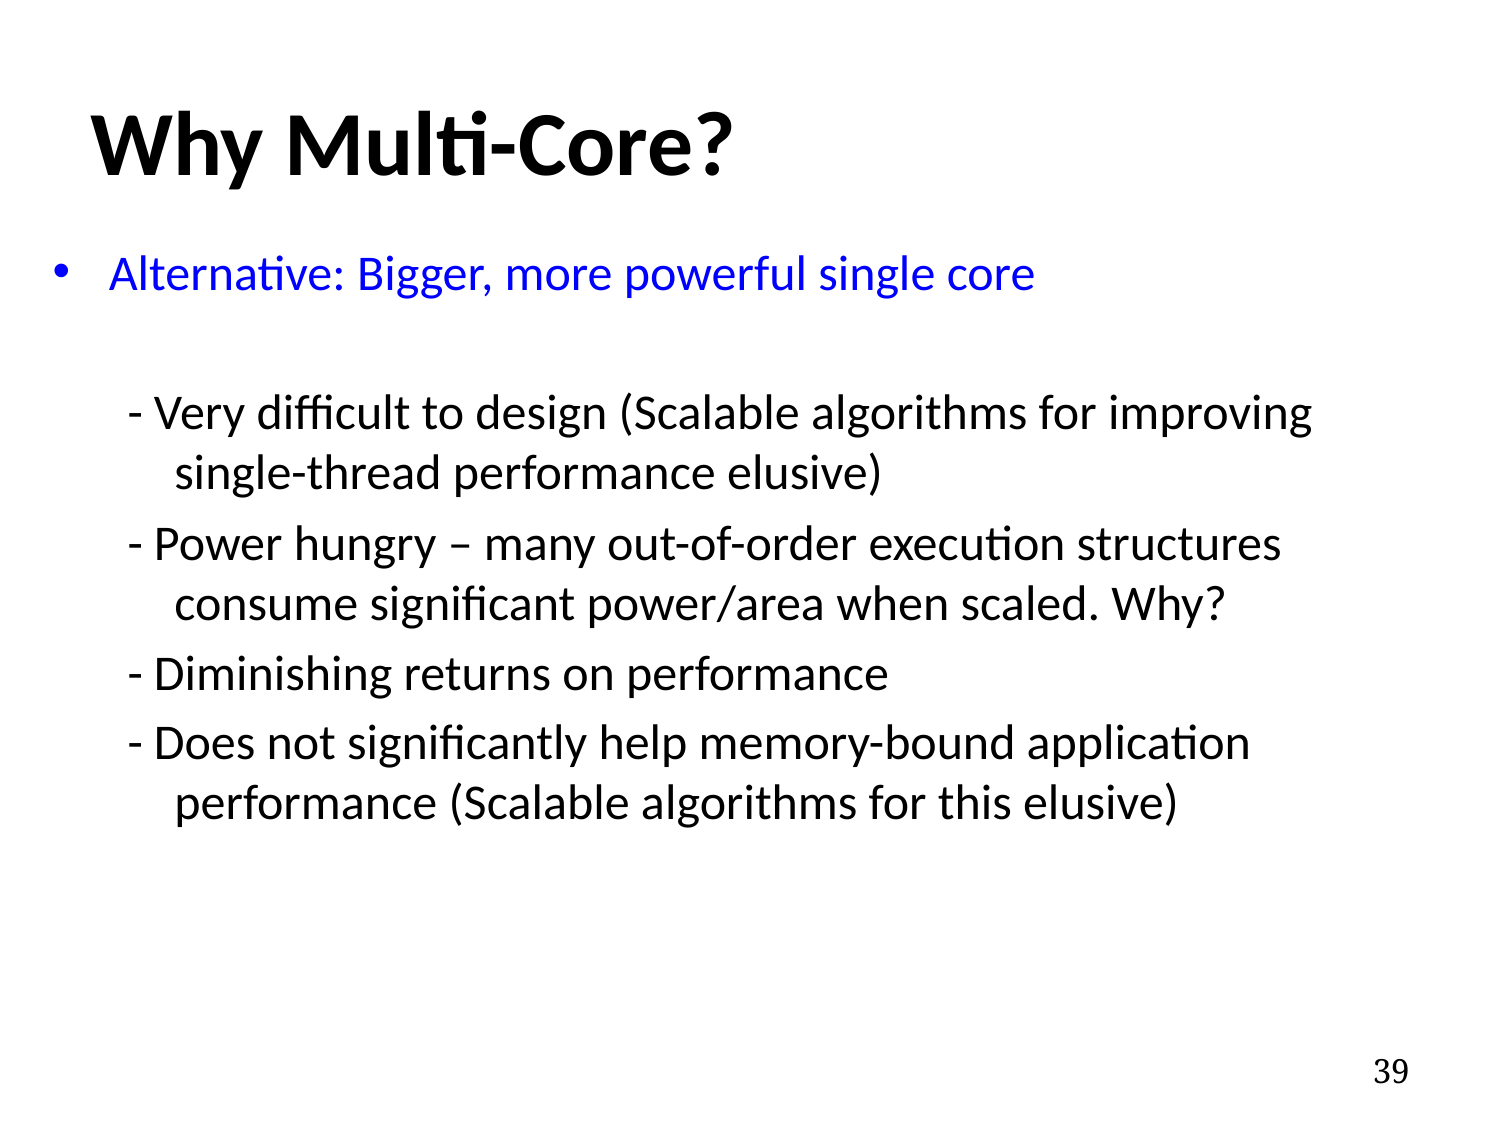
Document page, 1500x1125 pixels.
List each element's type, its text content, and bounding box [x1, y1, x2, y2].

title Why Multi-Core? [75, 45, 1425, 232]
slide_number 39 [1074, 1042, 1425, 1103]
list Alternative: Bigger, more powerful single core - Very difficult to design (Scalable algorithms for improving single-thread performance elusive) - Power hungry – many out-of-order execution structures consume significant power/area when scaled. Why? - Diminishing returns on performance - Does not significantly help memory-bound application performance (Scalable algorithms for this elusive) [37, 232, 1438, 963]
